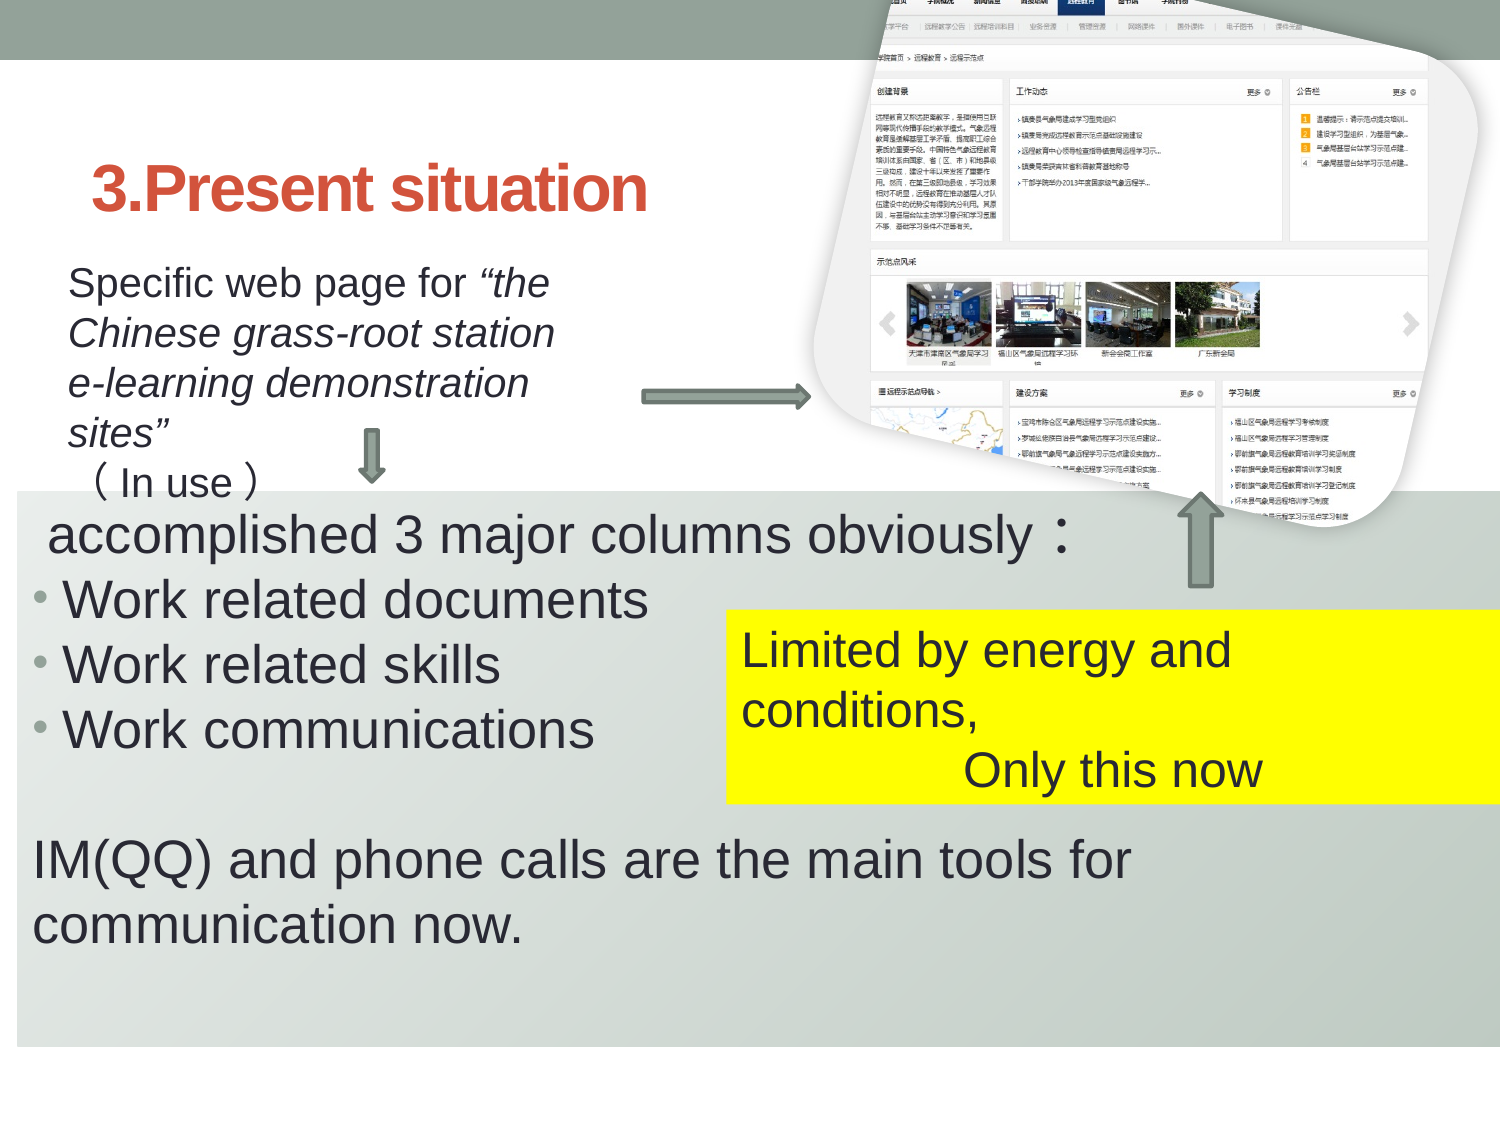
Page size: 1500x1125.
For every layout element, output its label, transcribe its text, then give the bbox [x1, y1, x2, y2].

list accomplished 3 major columns obviously： Work related documents Work related skills Work communications IM(QQ) and phone calls are the main tools for communication now. [17, 491, 1500, 1047]
text_box [358, 428, 386, 484]
title 3.Present situation [76, 90, 841, 279]
text_box Limited by energy and conditions, Only this now [726, 609, 1500, 805]
picture [813, 0, 1478, 528]
text_box [641, 383, 812, 410]
text_box Specific web page for “the Chinese grass-root station e-learning demonstration sites” （In use） [53, 248, 644, 514]
text_box [1177, 491, 1225, 589]
